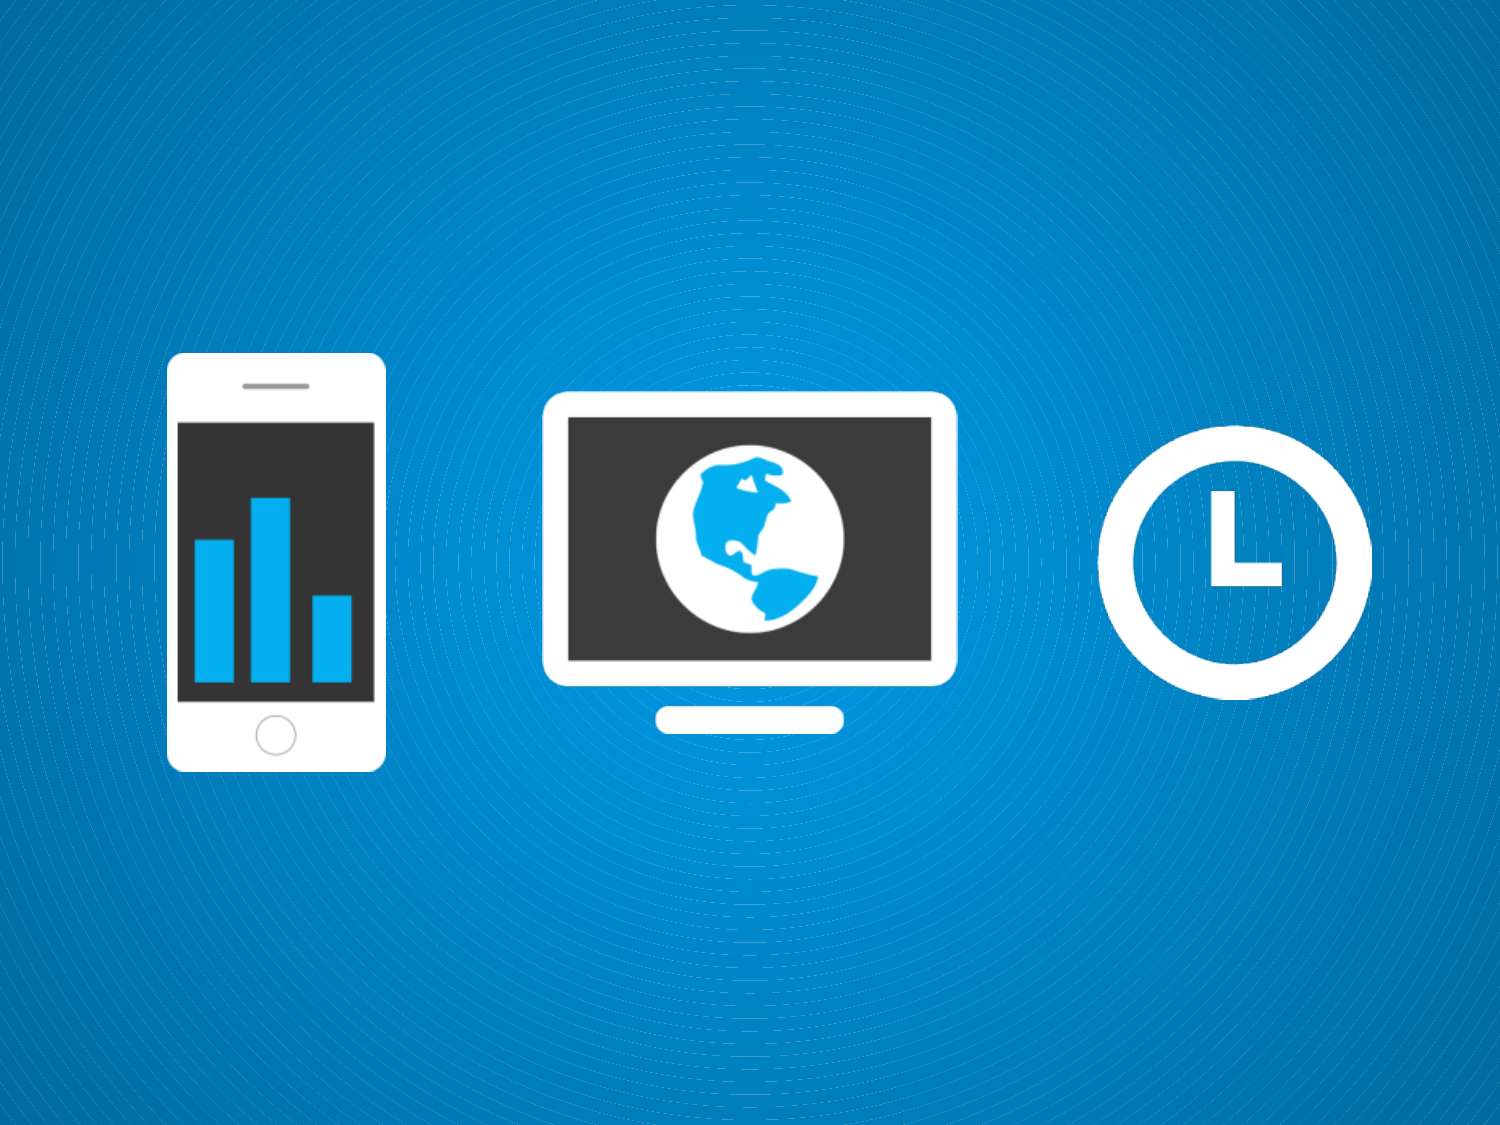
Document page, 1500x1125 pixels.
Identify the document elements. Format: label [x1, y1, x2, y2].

picture [167, 354, 386, 771]
picture [1098, 426, 1371, 699]
picture [655, 706, 844, 734]
picture [542, 391, 958, 687]
